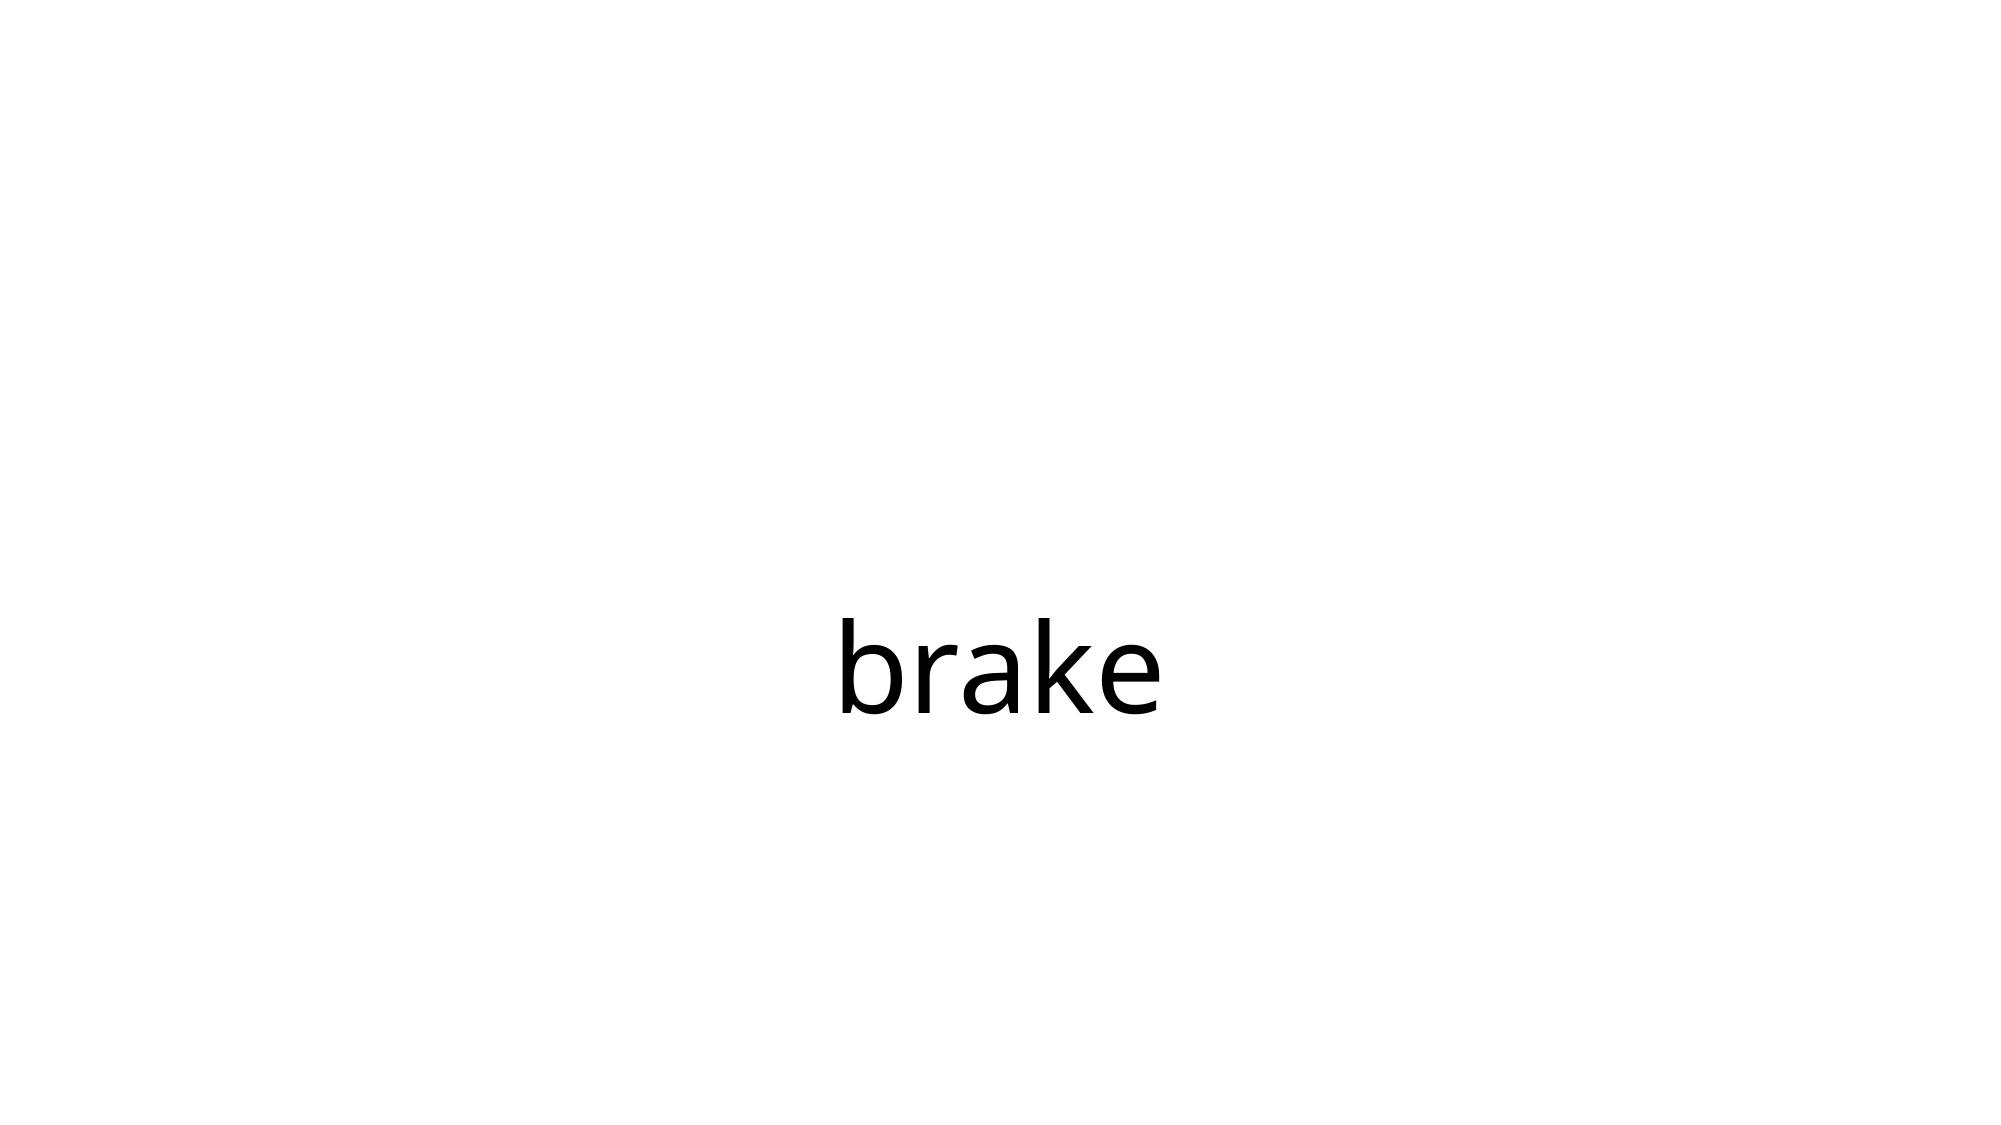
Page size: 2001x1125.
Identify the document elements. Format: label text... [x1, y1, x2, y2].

title brake [136, 505, 1862, 749]
